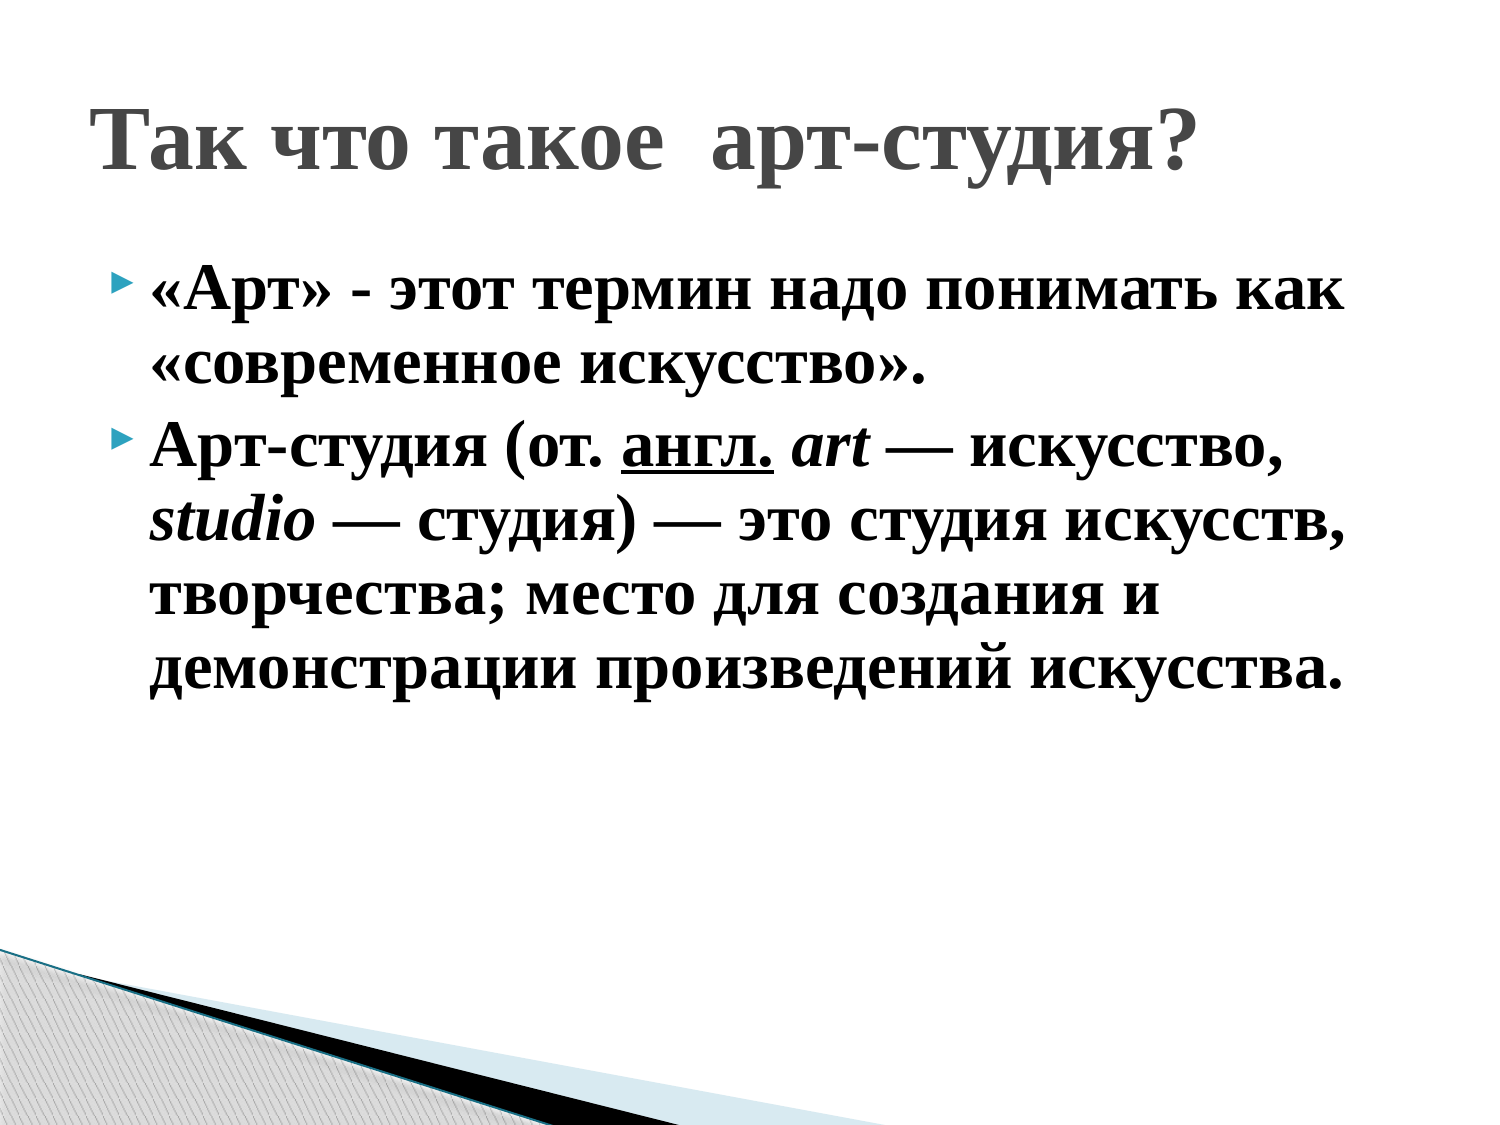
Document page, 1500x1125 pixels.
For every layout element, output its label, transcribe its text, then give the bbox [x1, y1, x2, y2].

list «Арт» - этот термин надо понимать как «современное искусство». Арт-студия (от. англ. art — искусство, studio — студия) — это студия искусств, творчества; место для создания и демонстрации произведений искусства. [75, 243, 1425, 986]
title Так что такое арт-студия? [75, 45, 1425, 233]
